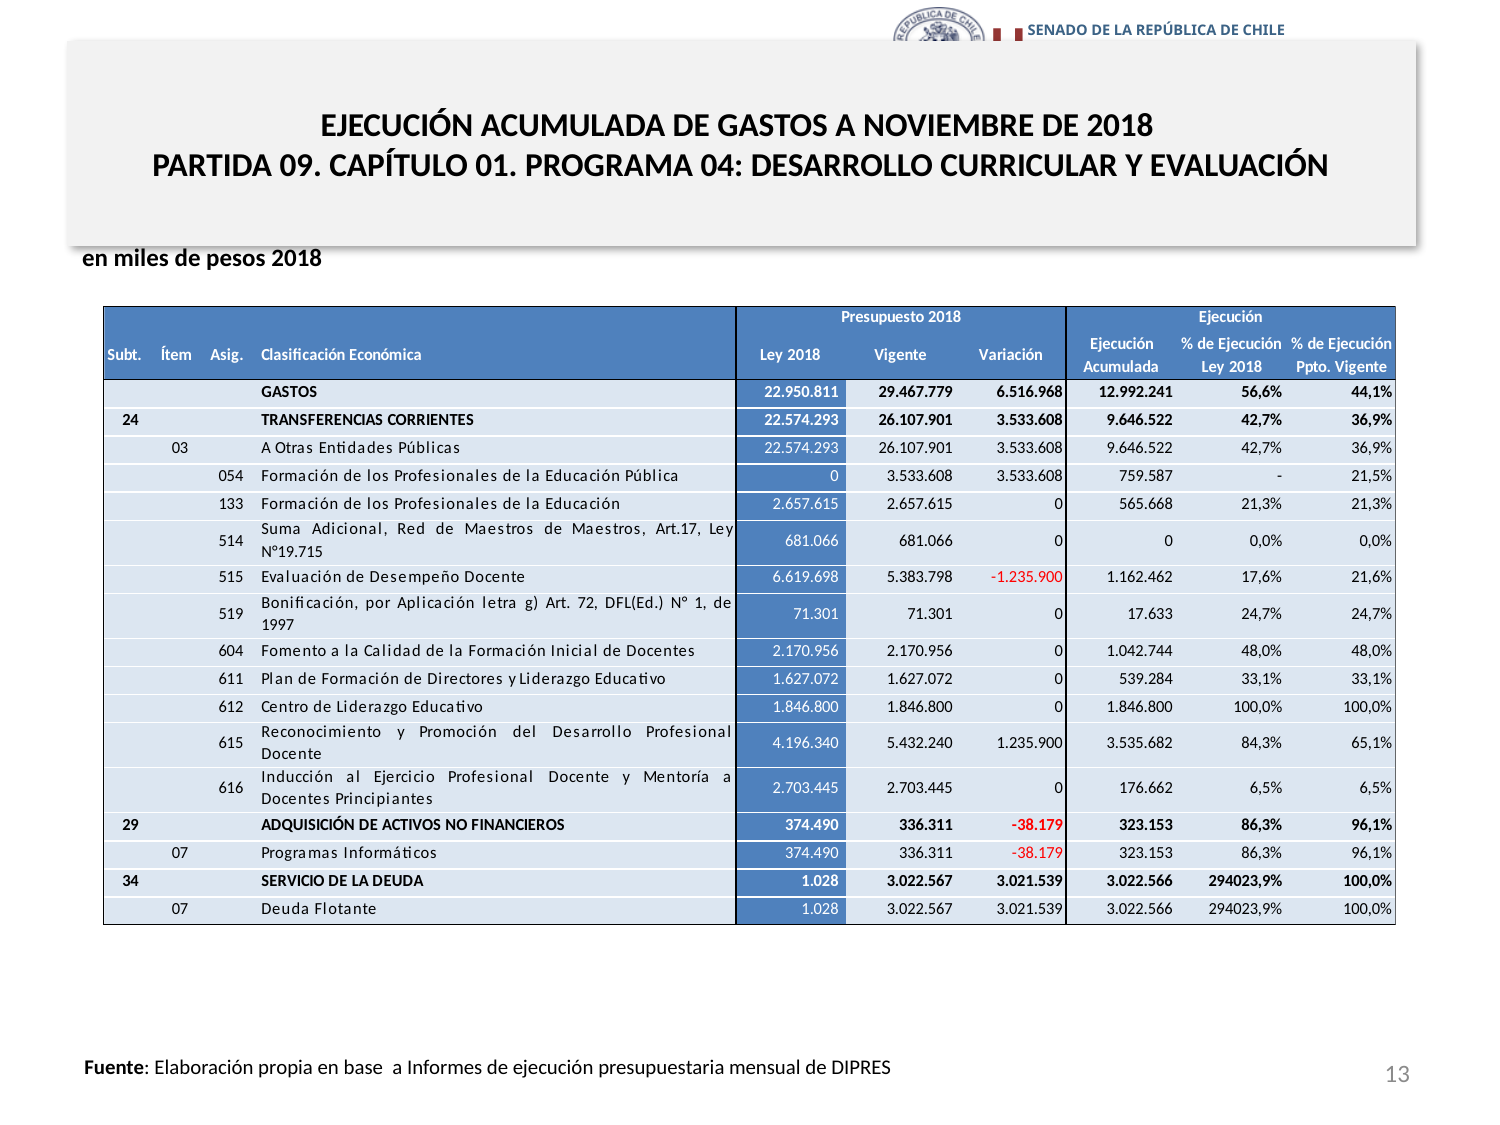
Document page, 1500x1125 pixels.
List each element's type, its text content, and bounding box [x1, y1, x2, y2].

picture [102, 305, 1398, 927]
text_box en miles de pesos 2018 [67, 252, 1418, 309]
title EJECUCIÓN ACUMULADA DE GASTOS A NOVIEMBRE DE 2018 PARTIDA 09. CAPÍTULO 01. PROGRAMA 04: DESARROLLO CURRICULAR Y EVALUACIÓN [67, 41, 1415, 246]
picture [893, 7, 987, 41]
slide_number 13 [1074, 1042, 1425, 1103]
